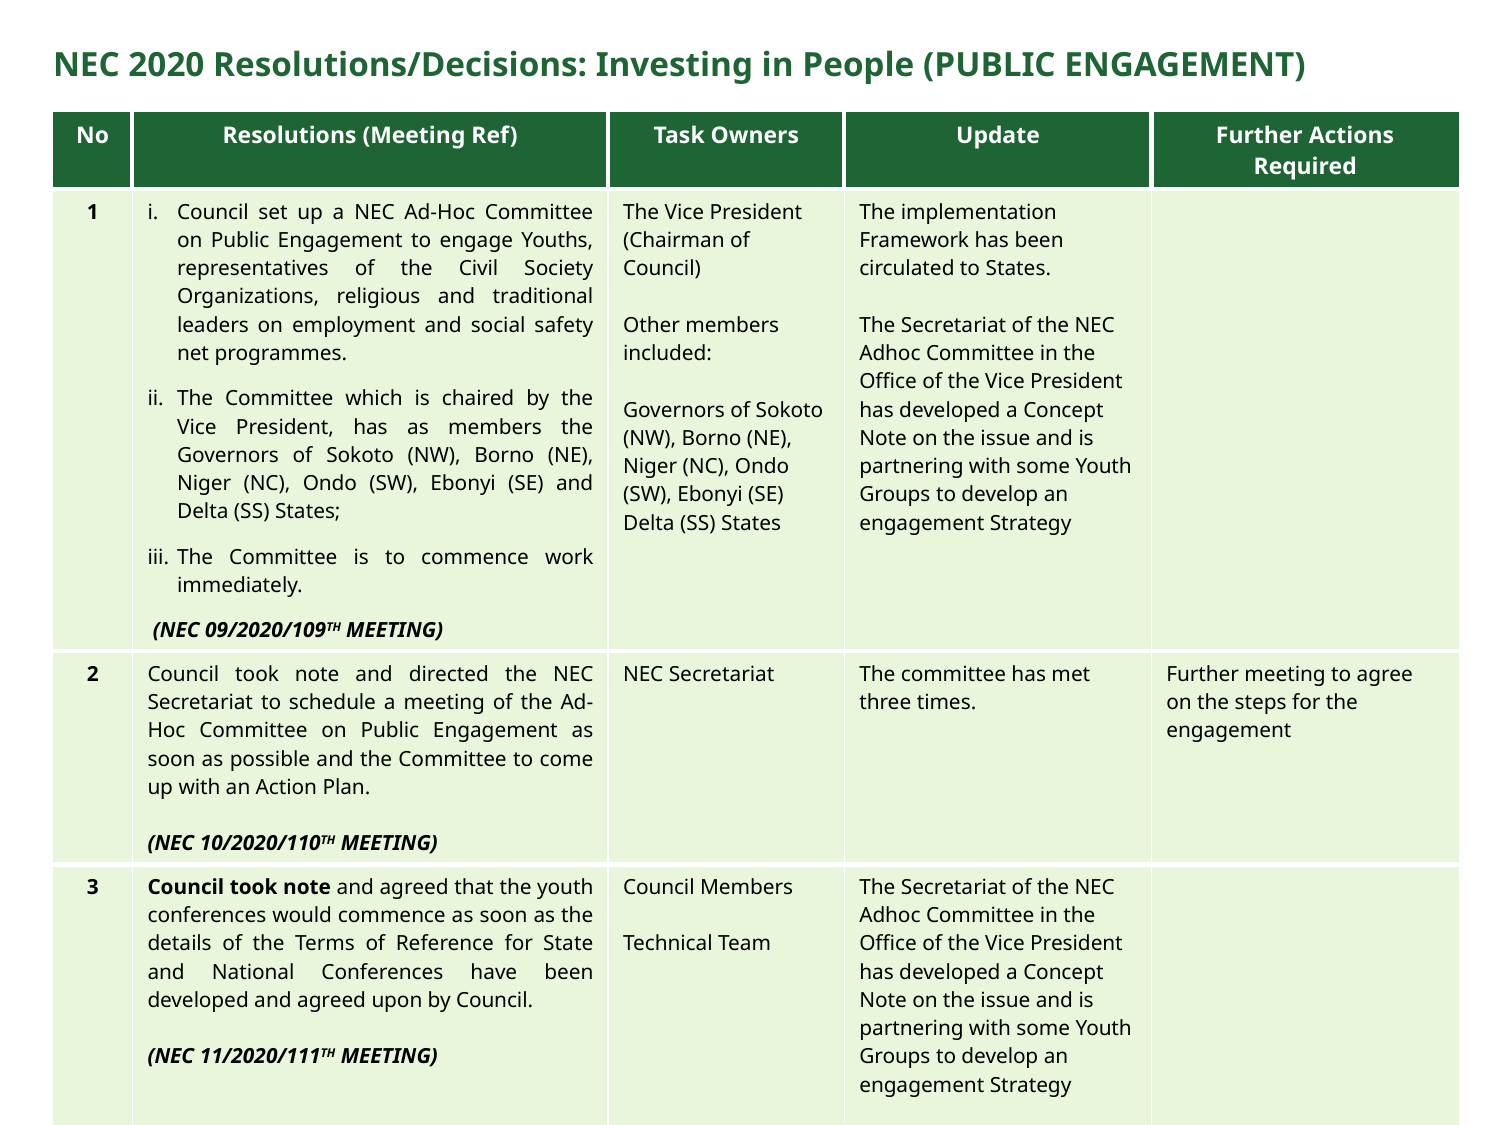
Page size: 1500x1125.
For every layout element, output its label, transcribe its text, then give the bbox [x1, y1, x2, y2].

table_cell [1152, 867, 1459, 1125]
table_header No [53, 112, 130, 187]
table_header Resolutions (Meeting Ref) [134, 112, 606, 187]
table_header Task Owners [610, 112, 842, 187]
table_cell Further meeting to agree on the steps for the engagement [1152, 653, 1459, 862]
table_cell Council took note and agreed that the youth conferences would commence as soon as the details of the Terms of Reference for State and National Conferences have been developed and agreed upon by Council. (NEC 11/2020/111TH MEETING) [133, 867, 607, 1125]
table_cell NEC Secretariat [609, 653, 844, 862]
table_cell Council took note and directed the NEC Secretariat to schedule a meeting of the Ad-Hoc Committee on Public Engagement as soon as possible and the Committee to come up with an Action Plan. (NEC 10/2020/110TH MEETING) [133, 653, 607, 862]
table_cell 2 [53, 653, 132, 862]
text_box NEC 2020 Resolutions/Decisions: Investing in People (PUBLIC ENGAGEMENT) [53, 42, 1414, 83]
table_cell The Vice President (Chairman of Council) Other members included: Governors of Sokoto (NW), Borno (NE), Niger (NC), Ondo (SW), Ebonyi (SE) Delta (SS) States [609, 191, 844, 649]
table_cell The Secretariat of the NEC Adhoc Committee in the Office of the Vice President has developed a Concept Note on the issue and is partnering with some Youth Groups to develop an engagement Strategy Council agreed that the Youth conference should be focused on job creation [845, 867, 1151, 1125]
table_cell [1152, 191, 1459, 649]
table_cell 3 [53, 867, 132, 1125]
table_header Further Actions Required [1154, 112, 1459, 187]
table_cell Council Members Technical Team [609, 867, 844, 1125]
table_cell The committee has met three times. [845, 653, 1151, 862]
table_header Update [846, 112, 1149, 187]
table_cell Council set up a NEC Ad-Hoc Committee on Public Engagement to engage Youths, representatives of the Civil Society Organizations, religious and traditional leaders on employment and social safety net programmes. The Committee which is chaired by the Vice President, has as members the Governors of Sokoto (NW), Borno (NE), Niger (NC), Ondo (SW), Ebonyi (SE) and Delta (SS) States; The Committee is to commence work immediately. (NEC 09/2020/109TH MEETING) [133, 191, 607, 649]
table_cell The implementation Framework has been circulated to States. The Secretariat of the NEC Adhoc Committee in the Office of the Vice President has developed a Concept Note on the issue and is partnering with some Youth Groups to develop an engagement Strategy [845, 191, 1151, 649]
table_cell 1 [53, 191, 132, 649]
